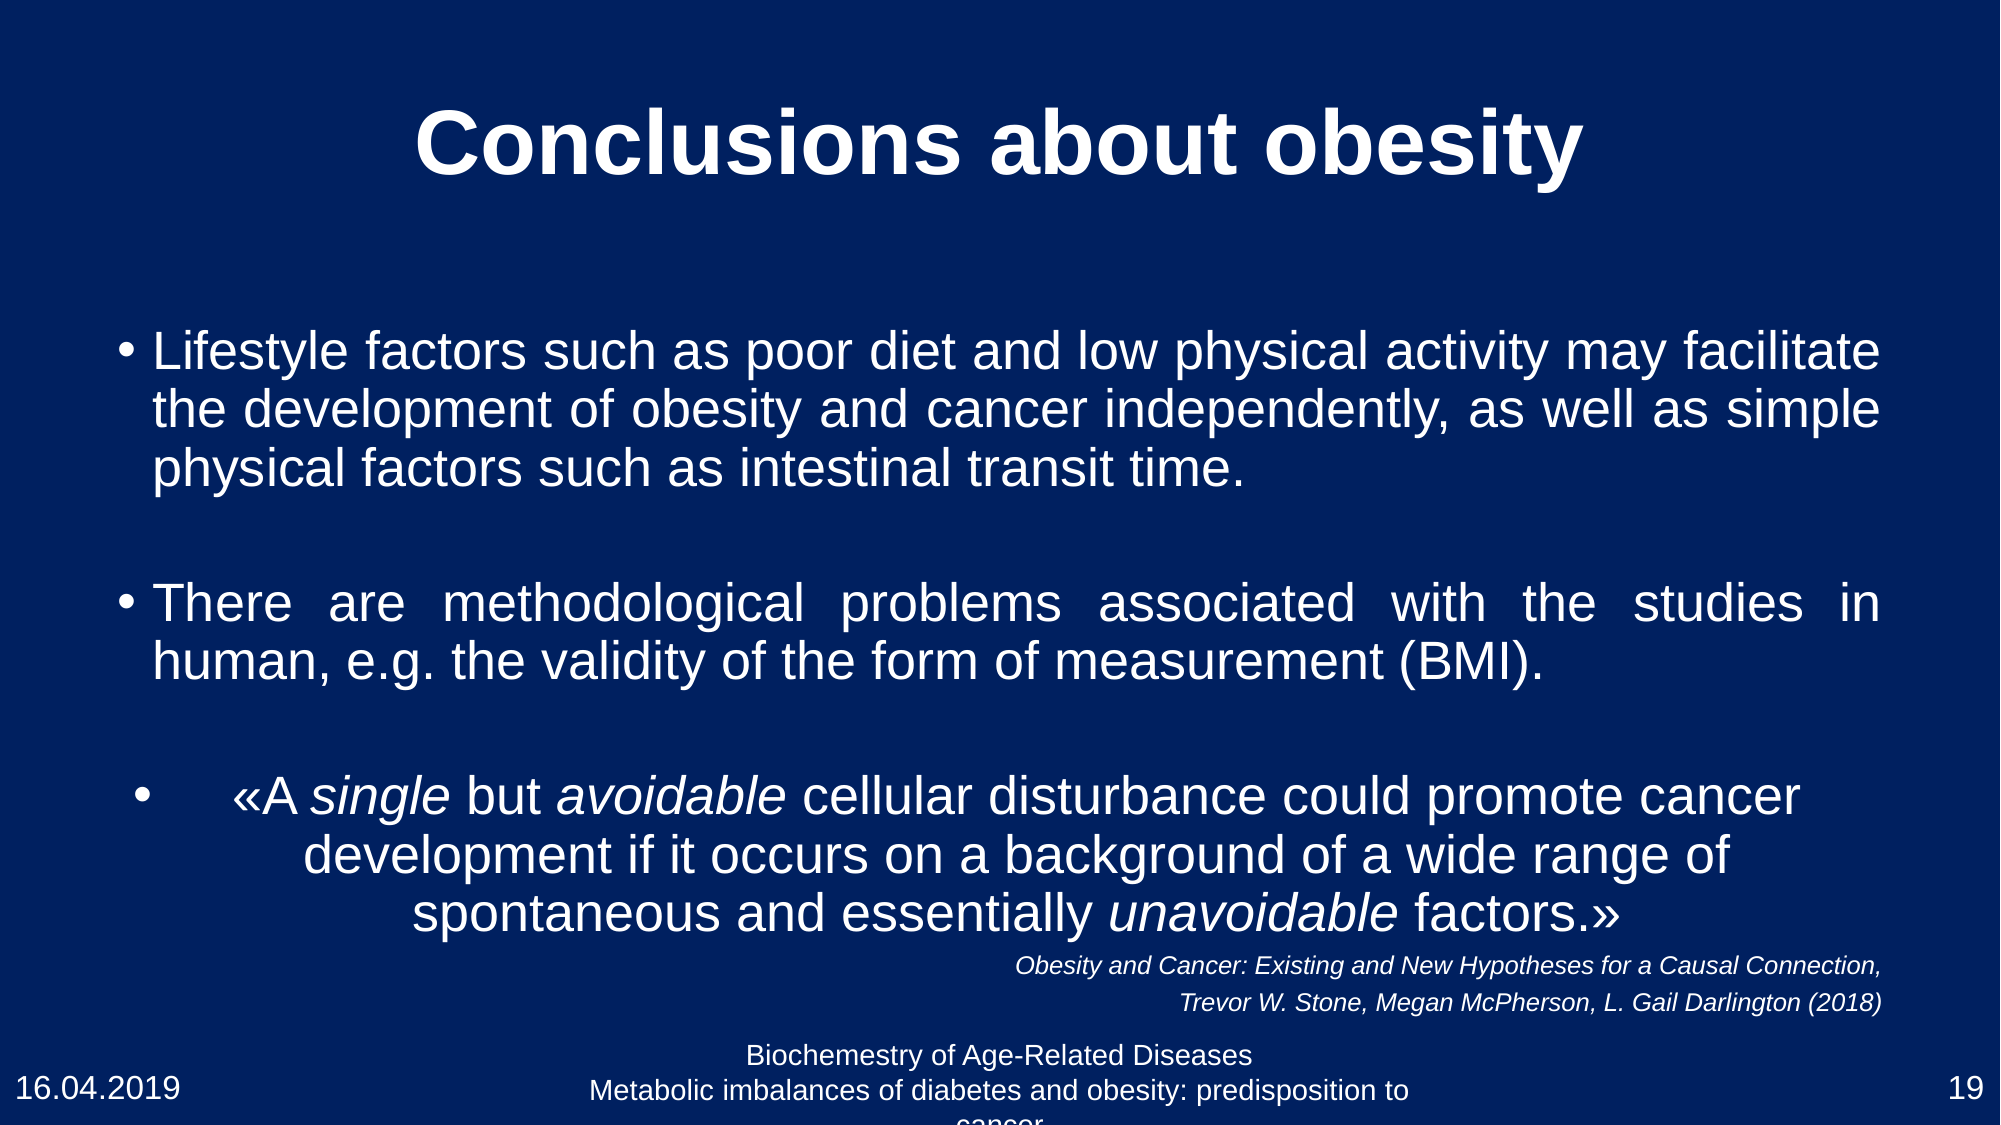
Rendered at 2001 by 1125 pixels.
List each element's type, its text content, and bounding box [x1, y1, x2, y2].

list Lifestyle factors such as poor diet and low physical activity may facilitate the development of obesity and cancer independently, as well as simple physical factors such as intestinal transit time. There are methodological problems associated with the studies in human, e.g. the validity of the form of measurement (BMI). «A single but avoidable cellular disturbance could promote cancer development if it occurs on a background of a wide range of spontaneous and essentially unavoidable factors.» Obesity and Cancer: Existing and New Hypotheses for a Causal Connection, Trevor W. Stone, Megan McPherson, L. Gail Darlington (2018) [102, 314, 1898, 1029]
title Conclusions about obesity [102, 36, 1898, 254]
text_box 19 [1932, 1058, 2000, 1114]
text_box Biochemestry of Age-Related Diseases Metabolic imbalances of diabetes and obesity: predisposition to cancer [528, 1028, 1472, 1125]
text_box 16.04.2019 [0, 1058, 199, 1114]
